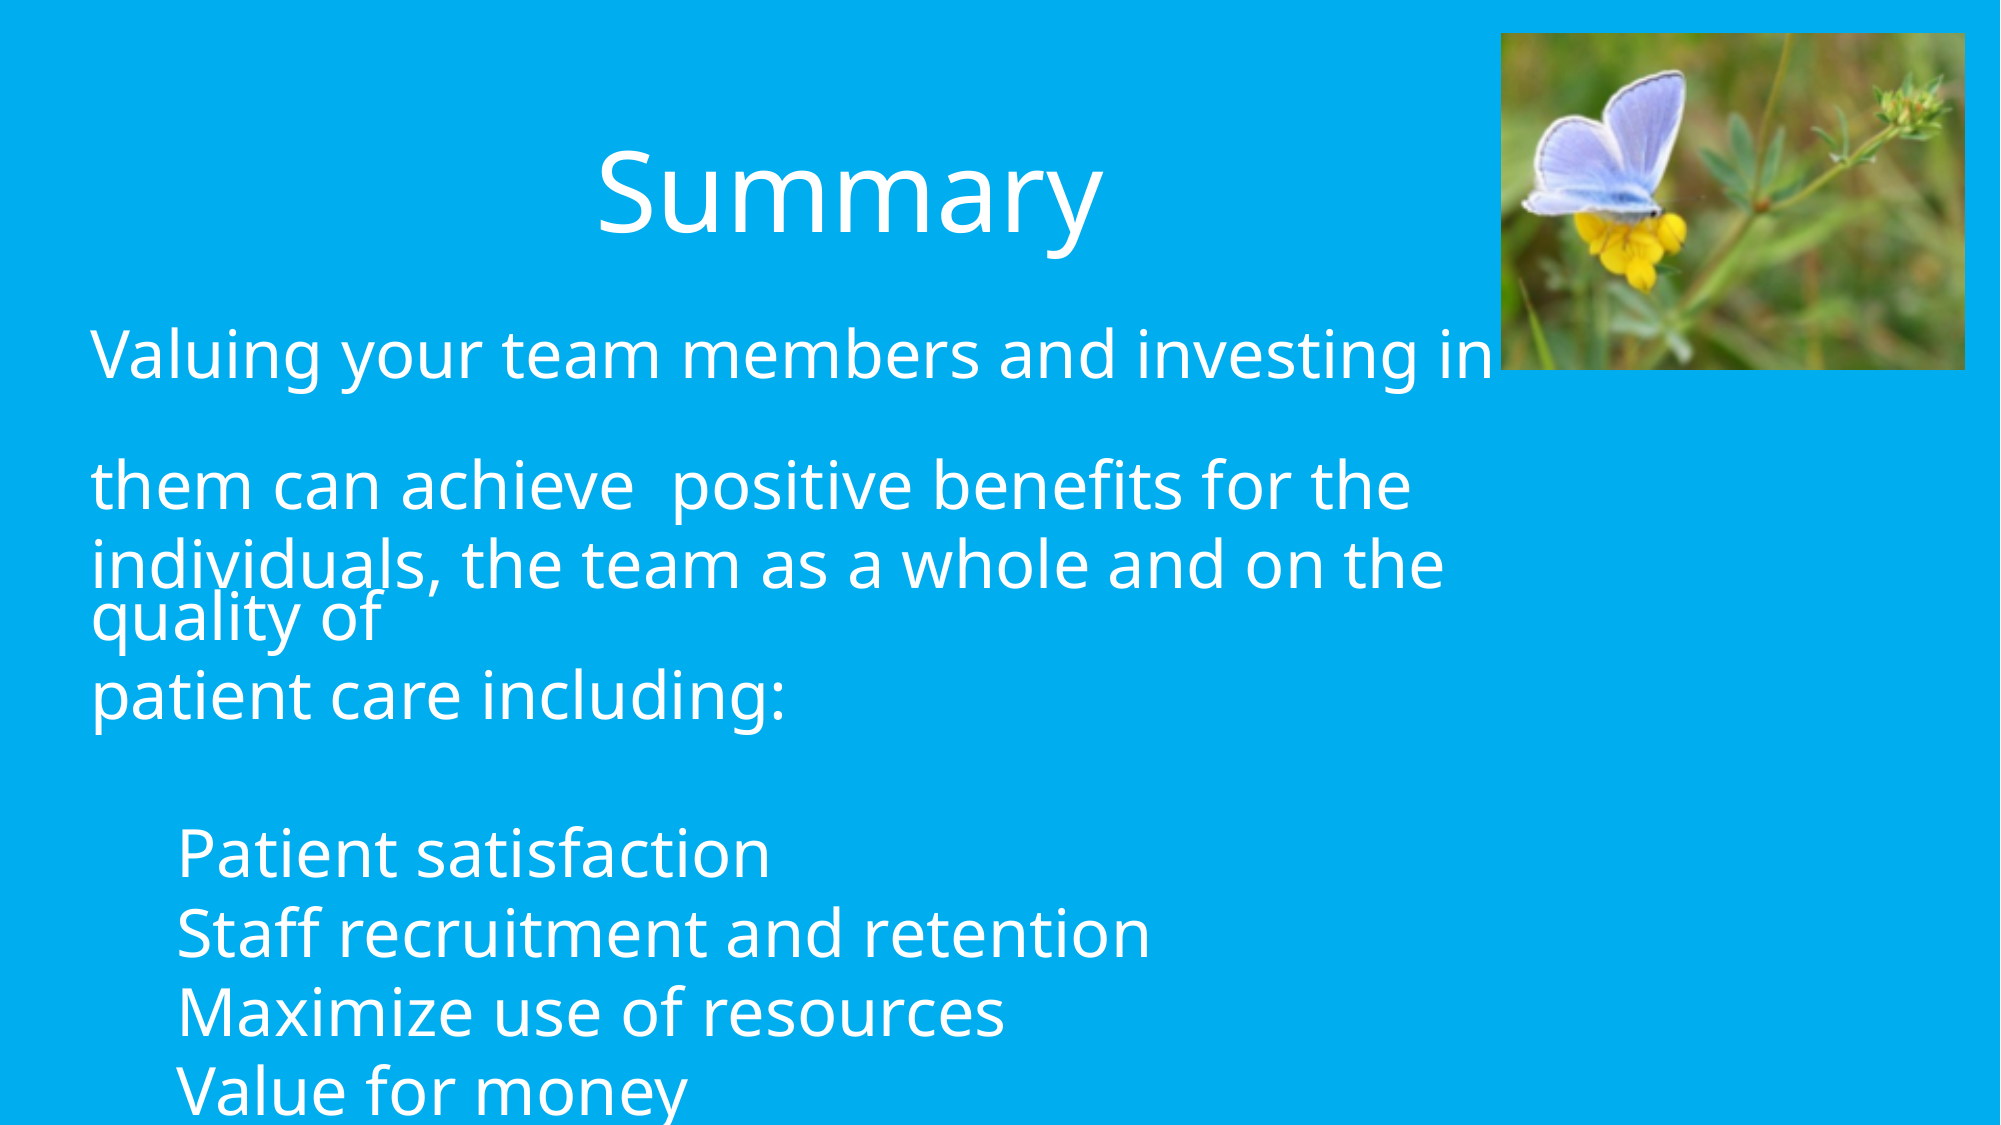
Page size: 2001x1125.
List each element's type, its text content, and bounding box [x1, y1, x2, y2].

picture [343, 921, 363, 956]
picture [463, 545, 483, 588]
picture [441, 473, 466, 509]
picture [268, 605, 300, 655]
picture [240, 1000, 267, 1036]
picture [542, 683, 567, 719]
picture [662, 986, 684, 1035]
picture [284, 842, 289, 876]
picture [198, 684, 203, 718]
picture [136, 605, 165, 640]
picture [333, 683, 358, 719]
picture [937, 459, 968, 509]
picture [339, 841, 368, 876]
picture [290, 676, 310, 719]
picture [170, 676, 190, 719]
picture [1312, 466, 1332, 509]
picture [656, 1080, 687, 1125]
picture [774, 712, 781, 719]
picture [584, 841, 611, 877]
picture [113, 552, 142, 587]
picture [405, 683, 425, 718]
picture [560, 827, 582, 876]
picture [441, 1000, 471, 1036]
picture [176, 604, 203, 640]
picture [1151, 552, 1180, 587]
picture [1156, 473, 1180, 509]
picture [258, 1065, 263, 1114]
picture [1117, 474, 1122, 508]
picture [831, 474, 836, 508]
picture [602, 473, 632, 509]
picture [764, 552, 791, 588]
picture [521, 914, 541, 957]
picture [365, 683, 392, 719]
picture [732, 683, 763, 734]
picture [261, 538, 292, 588]
picture [134, 683, 161, 719]
picture [843, 1001, 872, 1036]
picture [304, 553, 333, 588]
picture [245, 597, 265, 640]
picture [978, 1000, 1002, 1036]
picture [491, 538, 520, 587]
picture [801, 552, 825, 588]
picture [893, 921, 923, 957]
picture [686, 552, 736, 587]
picture [241, 921, 268, 957]
picture [276, 473, 301, 509]
picture [246, 553, 251, 587]
picture [1373, 538, 1402, 587]
picture [207, 553, 238, 587]
picture [1059, 922, 1064, 956]
picture [880, 473, 910, 509]
picture [731, 1000, 761, 1036]
picture [868, 921, 888, 956]
picture [398, 552, 422, 588]
picture [729, 921, 756, 957]
picture [517, 474, 522, 508]
picture [903, 553, 951, 587]
picture [530, 841, 554, 877]
picture [315, 1001, 320, 1035]
picture [180, 909, 209, 957]
picture [994, 921, 1023, 956]
picture [808, 907, 839, 957]
picture [1130, 466, 1150, 509]
picture [119, 459, 148, 508]
picture [1057, 552, 1087, 588]
picture [195, 553, 200, 587]
picture [299, 907, 321, 956]
picture [576, 669, 581, 718]
picture [395, 1001, 400, 1035]
picture [1074, 921, 1106, 957]
picture [96, 683, 127, 734]
picture [941, 1000, 971, 1036]
picture [928, 914, 948, 957]
picture [215, 590, 220, 639]
picture [419, 841, 443, 877]
picture [999, 552, 1031, 588]
picture [1502, 34, 1964, 369]
picture [213, 683, 243, 719]
picture [976, 473, 1006, 509]
picture [503, 683, 532, 718]
picture [332, 1000, 382, 1035]
picture [367, 1065, 389, 1114]
picture [508, 922, 513, 956]
picture [1379, 473, 1409, 509]
picture [1041, 538, 1046, 587]
picture [1248, 552, 1280, 588]
picture [376, 834, 396, 877]
picture [633, 669, 664, 719]
picture [652, 834, 672, 877]
picture [1291, 552, 1320, 587]
picture [276, 907, 298, 956]
picture [737, 841, 766, 876]
picture [954, 921, 984, 957]
picture [686, 914, 706, 957]
picture [198, 473, 248, 508]
picture [219, 1079, 246, 1115]
picture [802, 466, 822, 509]
picture [383, 538, 388, 587]
picture [152, 538, 183, 588]
picture [565, 474, 596, 508]
picture [214, 914, 234, 957]
picture [96, 553, 101, 587]
picture [323, 604, 355, 640]
picture [695, 841, 727, 877]
picture [277, 1001, 306, 1035]
picture [405, 921, 430, 957]
picture [439, 921, 459, 956]
picture [183, 989, 229, 1035]
picture [609, 552, 639, 588]
picture [540, 1079, 572, 1115]
picture [769, 921, 798, 956]
picture [769, 1000, 793, 1036]
picture [707, 1000, 727, 1035]
picture [1203, 459, 1225, 508]
picture [435, 1079, 455, 1114]
picture [851, 552, 878, 588]
picture [622, 1079, 652, 1115]
picture [404, 473, 431, 509]
picture [479, 1079, 529, 1114]
picture [429, 683, 459, 719]
picture [1015, 473, 1044, 508]
picture [537, 1000, 561, 1036]
picture [256, 834, 276, 877]
picture [774, 683, 781, 691]
picture [884, 1000, 904, 1035]
picture [1229, 473, 1261, 509]
picture [220, 841, 247, 877]
picture [451, 841, 478, 877]
picture [647, 552, 674, 588]
picture [680, 842, 685, 876]
picture [486, 684, 491, 718]
picture [94, 604, 125, 655]
picture [649, 921, 678, 956]
picture [177, 1068, 215, 1114]
picture [609, 921, 639, 957]
picture [789, 474, 794, 508]
picture [532, 473, 562, 509]
picture [582, 1079, 611, 1114]
picture [593, 684, 622, 719]
picture [1031, 914, 1051, 957]
picture [624, 1000, 656, 1036]
picture [843, 474, 874, 508]
picture [314, 1079, 344, 1115]
picture [159, 473, 189, 509]
picture [675, 684, 680, 718]
picture [275, 1080, 304, 1115]
picture [367, 921, 397, 957]
picture [253, 683, 282, 718]
picture [583, 545, 603, 588]
picture [622, 841, 647, 877]
picture [549, 921, 599, 956]
picture [676, 473, 707, 524]
picture [1340, 459, 1369, 508]
picture [475, 459, 504, 508]
picture [361, 590, 383, 639]
picture [909, 1000, 934, 1036]
picture [486, 834, 506, 877]
picture [1190, 538, 1221, 588]
picture [1117, 921, 1146, 956]
picture [92, 466, 112, 509]
picture [409, 1001, 434, 1035]
picture [801, 1000, 833, 1036]
picture [1055, 473, 1085, 509]
picture [1090, 459, 1112, 508]
picture [183, 830, 212, 876]
picture [569, 1000, 599, 1036]
picture [343, 552, 370, 588]
picture [1111, 552, 1138, 588]
picture [392, 1079, 424, 1115]
picture [514, 842, 519, 876]
picture [755, 473, 779, 509]
picture [530, 552, 560, 588]
picture [1412, 552, 1442, 588]
picture [1345, 545, 1365, 588]
picture [299, 841, 329, 877]
picture [466, 922, 495, 957]
picture [715, 473, 747, 509]
picture [1271, 473, 1291, 508]
picture [347, 473, 376, 508]
picture [498, 1001, 527, 1036]
picture [430, 581, 438, 596]
picture [960, 538, 989, 587]
picture [232, 605, 237, 639]
picture [308, 473, 335, 509]
picture [693, 683, 722, 718]
list Summary Valuing your team members and investing in them can achieve positive benefits for the individuals, the team as a whole and on the quality of patient care including: Patient satisfaction Staff recruitment and retention Maximize use of resources Value for money [74, 154, 1680, 426]
